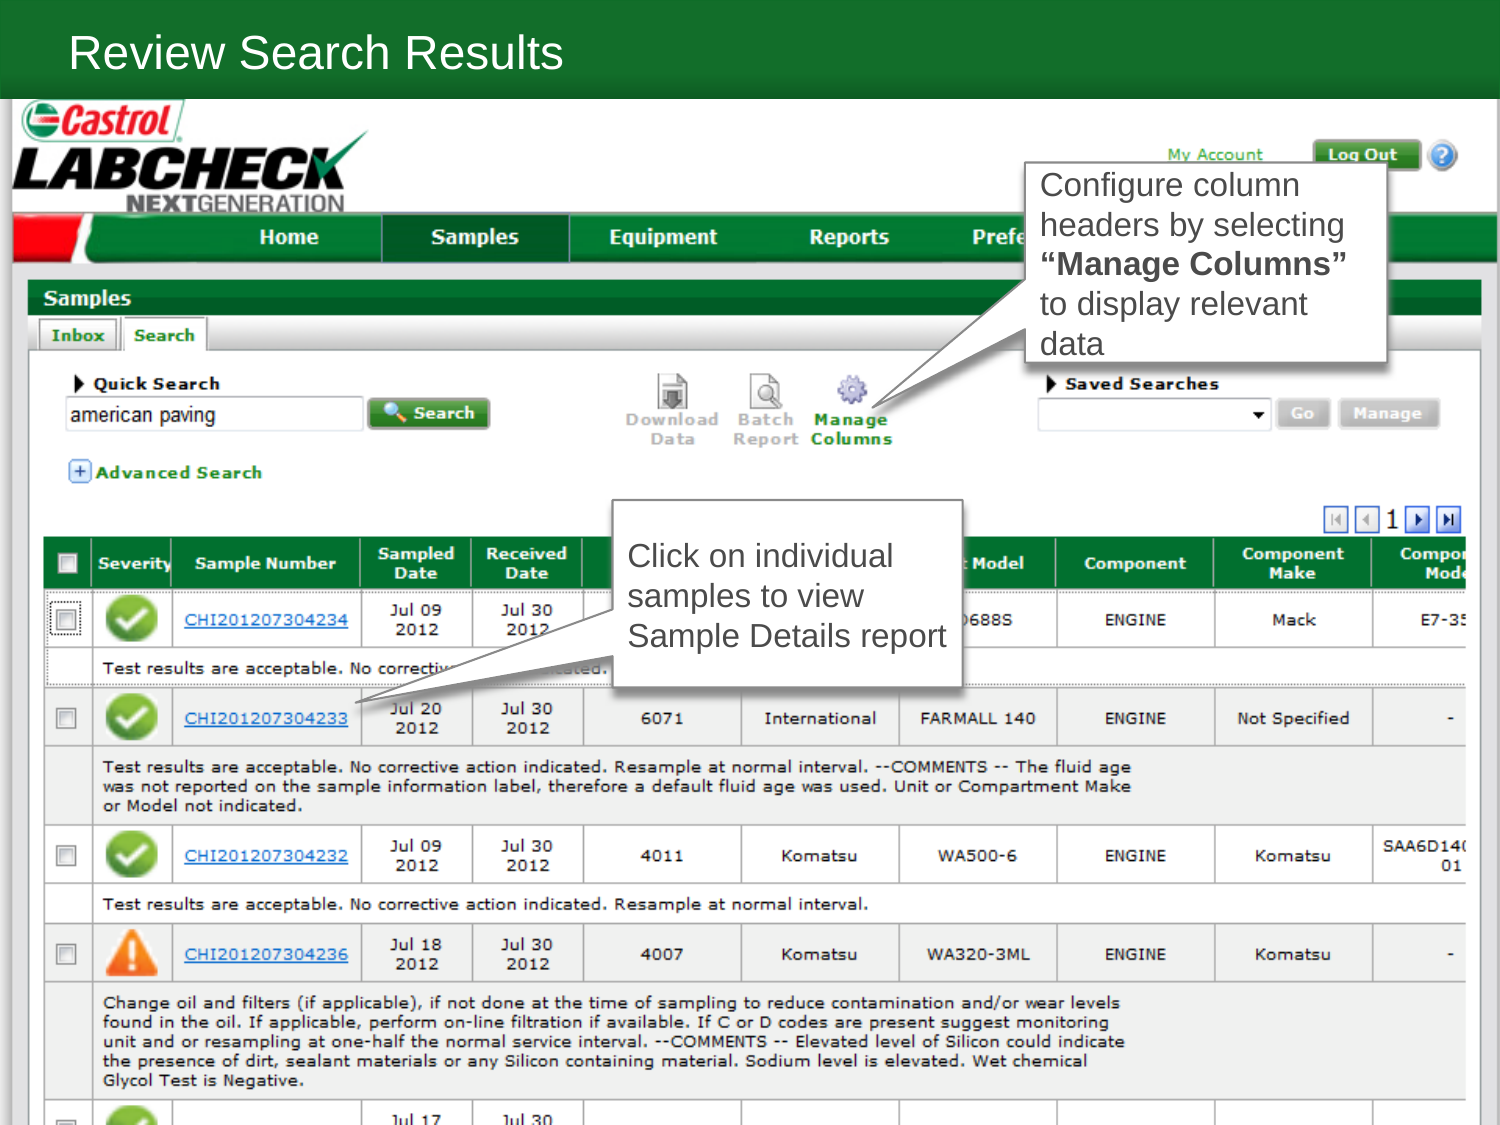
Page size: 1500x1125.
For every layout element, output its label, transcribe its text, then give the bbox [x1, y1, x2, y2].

title Review Search Results [53, 24, 1379, 87]
picture [0, 99, 1500, 1125]
